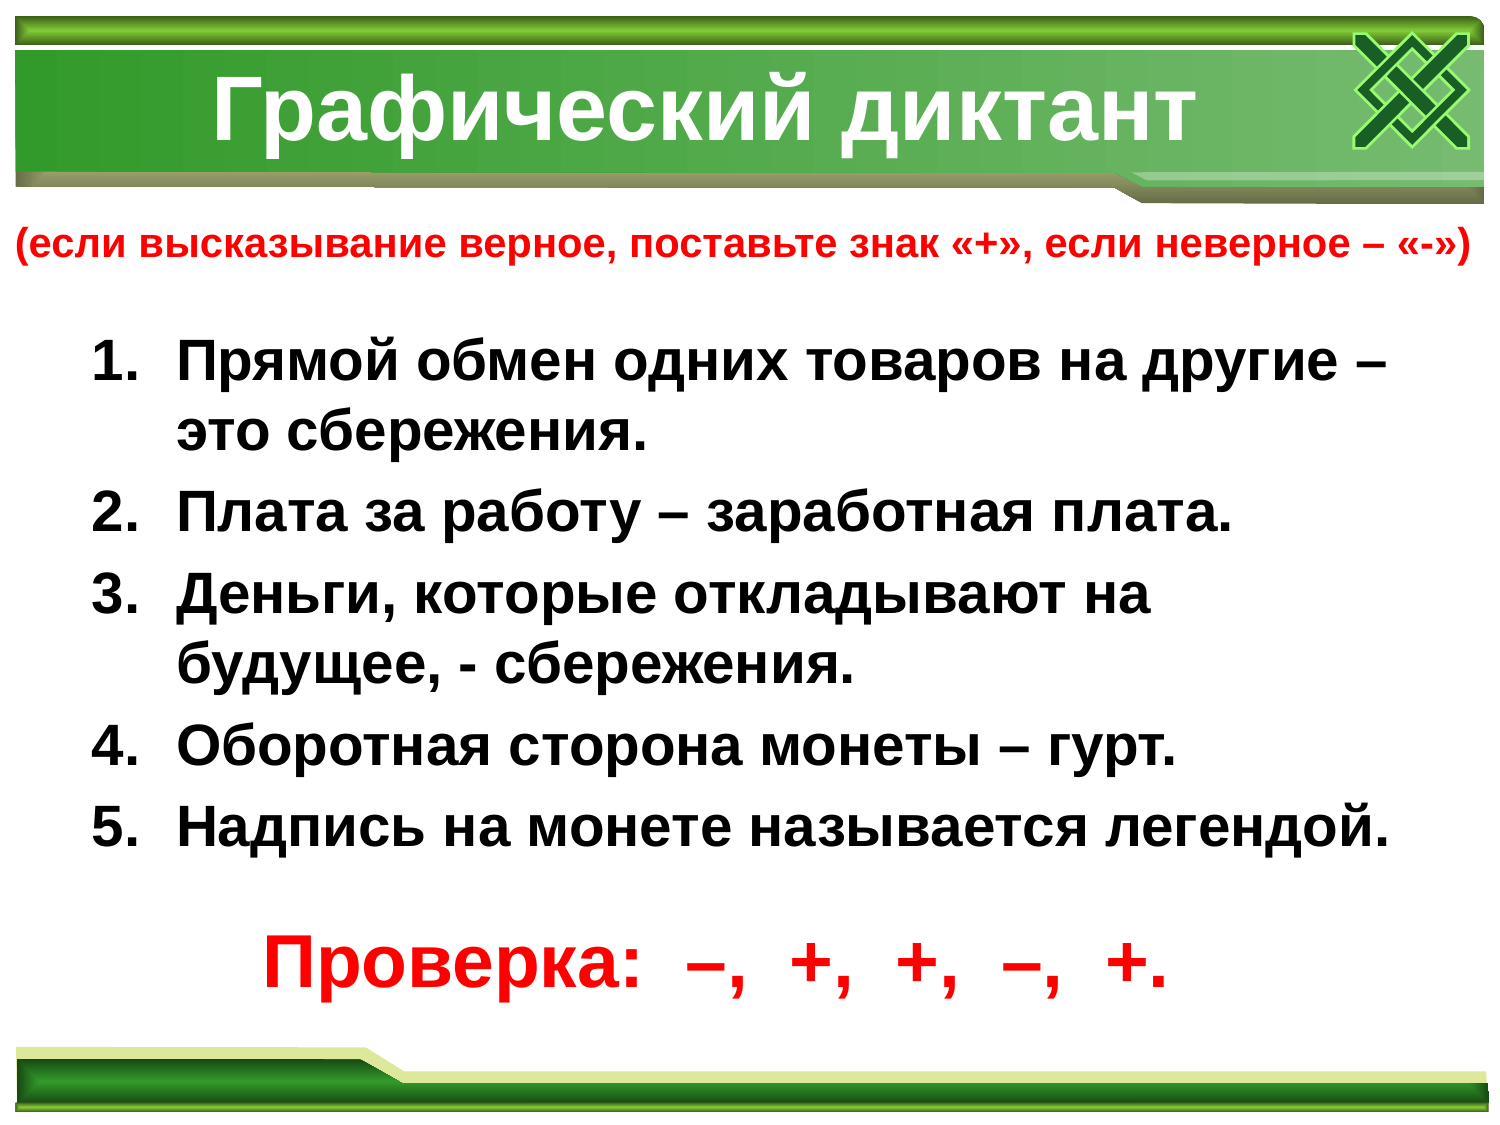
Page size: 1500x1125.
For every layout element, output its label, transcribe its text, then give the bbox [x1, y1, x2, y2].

text_box (если высказывание верное, поставьте знак «+», если неверное – «-») [0, 208, 1500, 273]
title Графический диктант [0, 109, 1412, 208]
text_box Проверка: –, +, +, –, +. [247, 905, 1207, 1010]
list Прямой обмен одних товаров на другие – это сбережения. Плата за работу – заработная плата. Деньги, которые откладывают на будущее, - сбережения. Оборотная сторона монеты – гурт. Надпись на монете называется легендой. [76, 314, 1427, 894]
